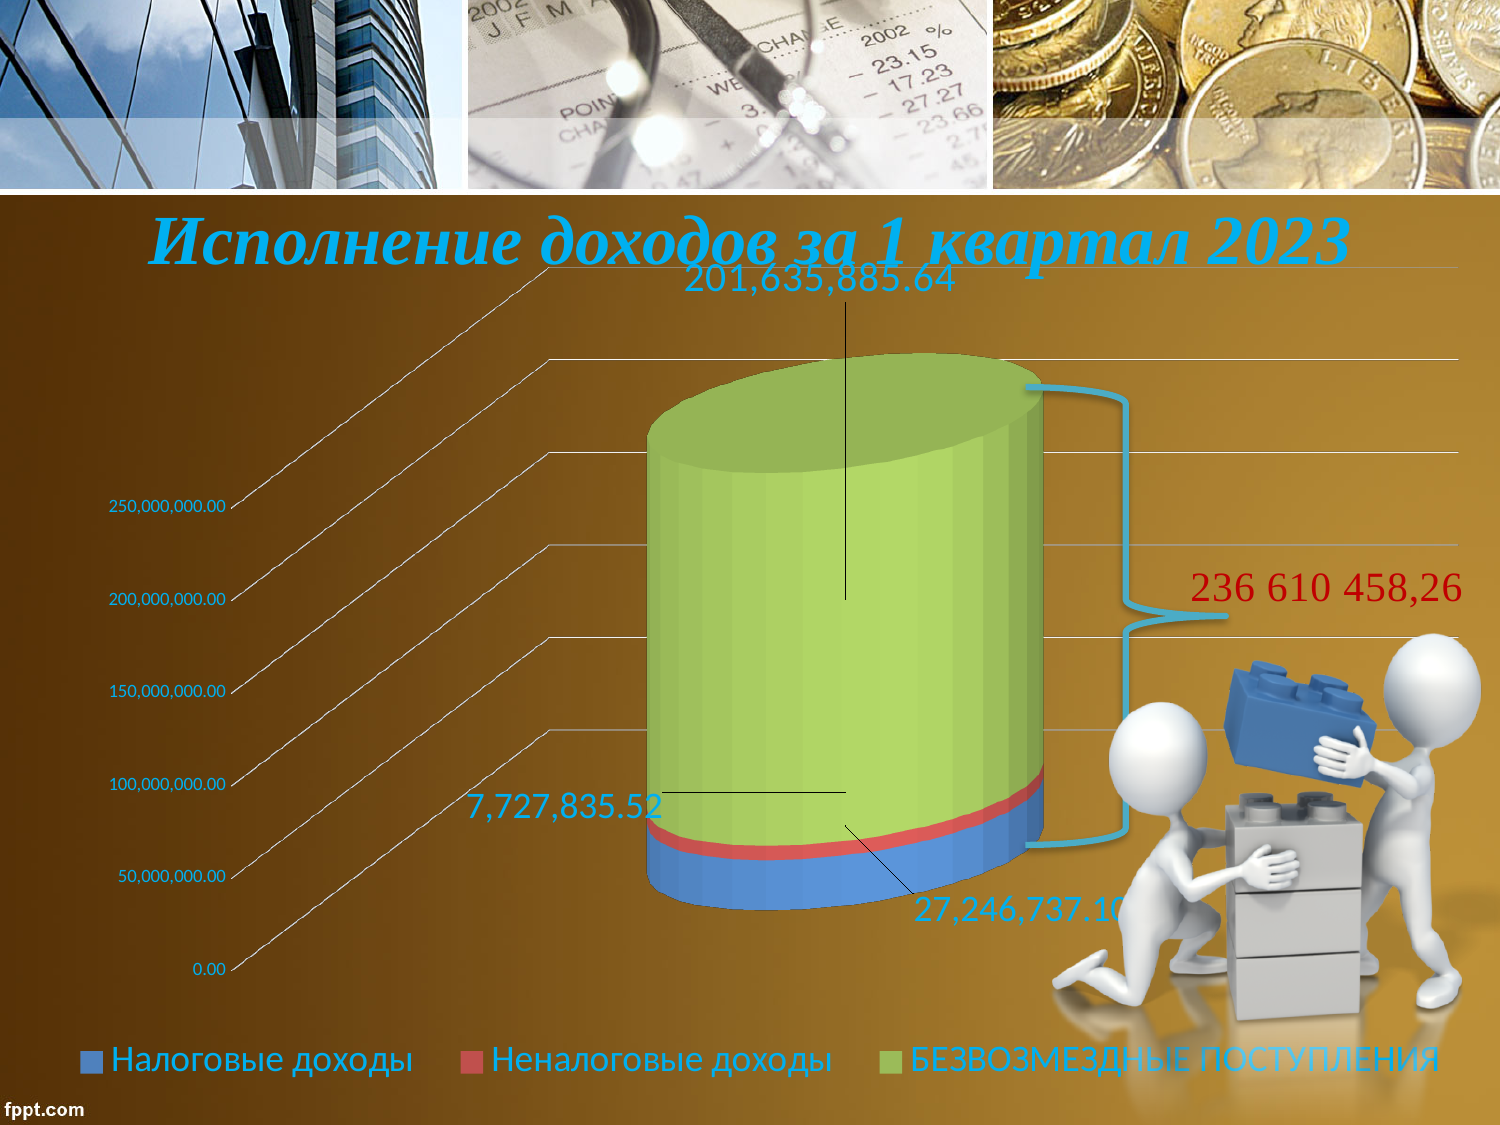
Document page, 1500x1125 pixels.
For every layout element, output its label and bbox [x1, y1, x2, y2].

picture [1033, 900, 1039, 911]
picture [1033, 592, 1500, 1125]
chart [0, 186, 1500, 1125]
picture [0, 0, 1500, 186]
